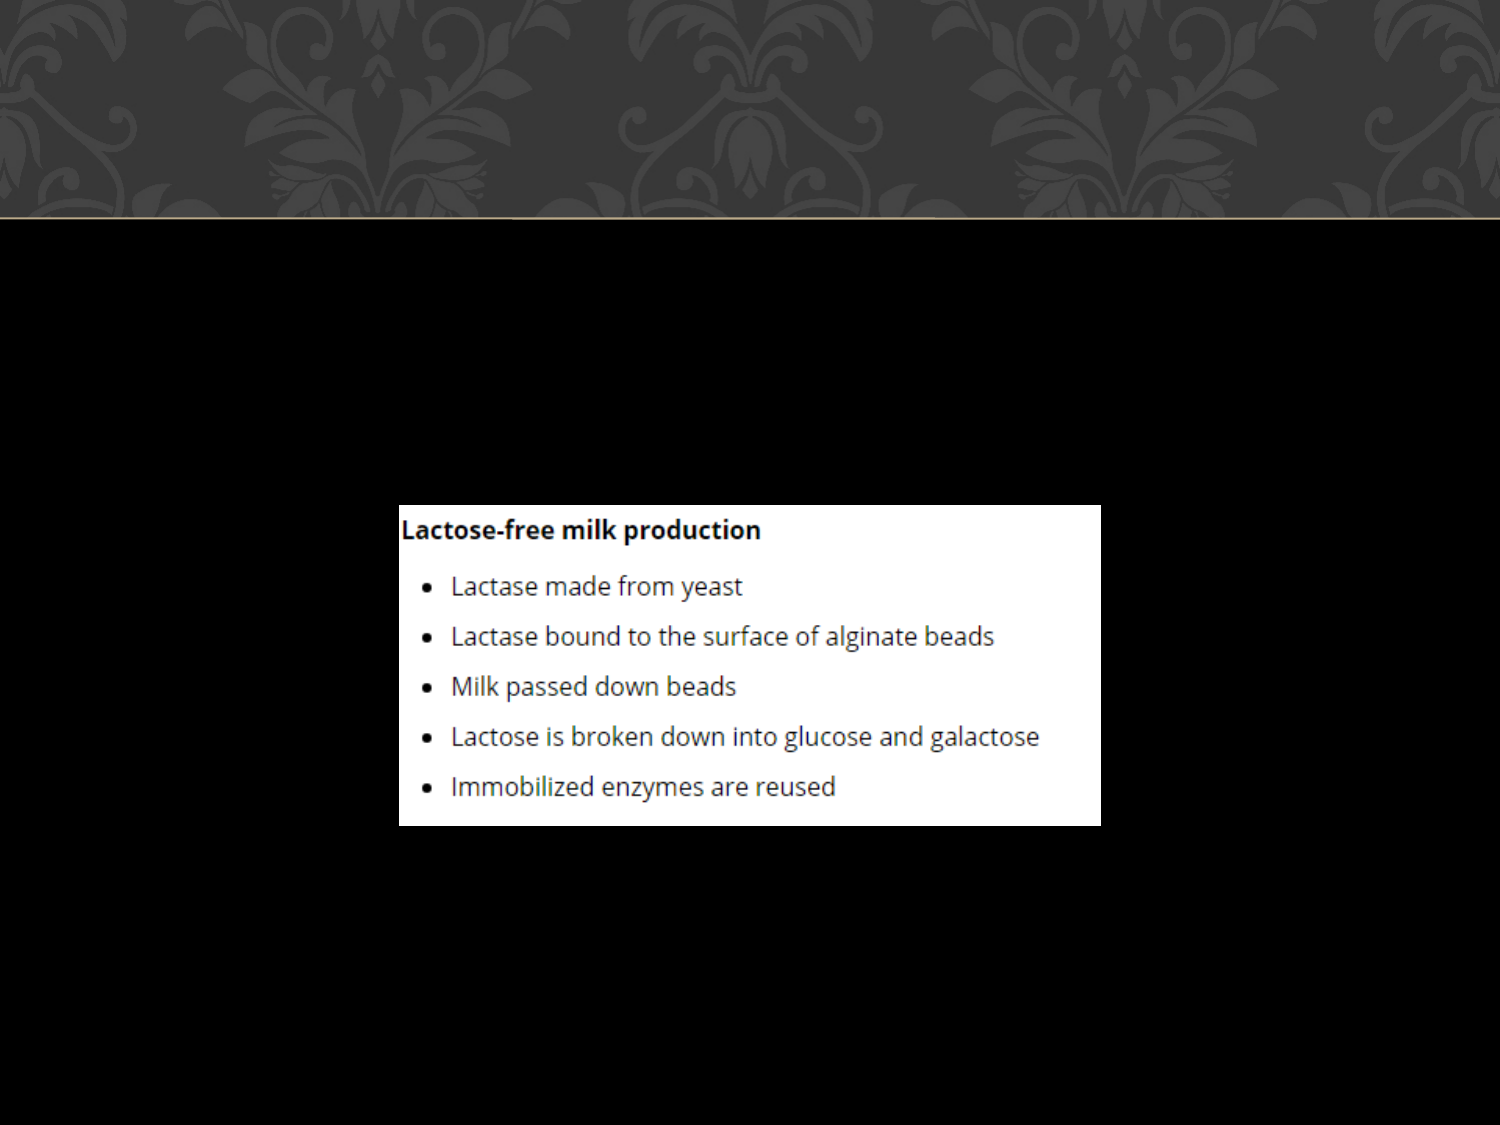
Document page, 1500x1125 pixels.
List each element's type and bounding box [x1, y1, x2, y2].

list [398, 505, 1101, 827]
